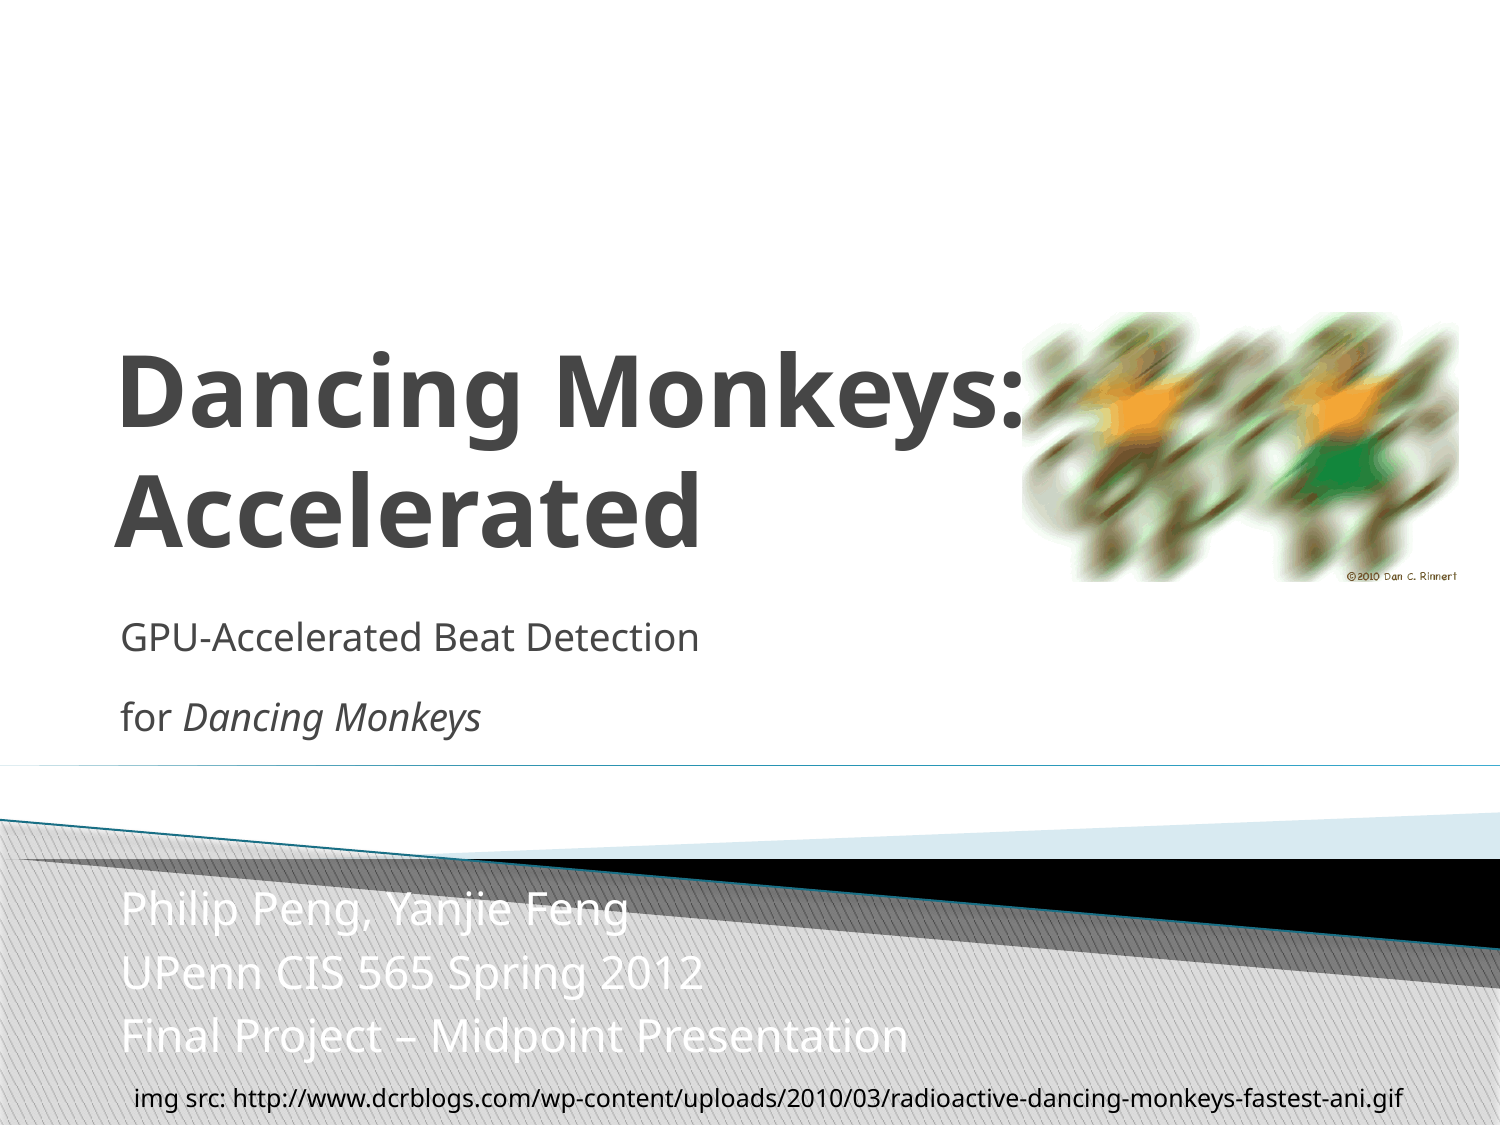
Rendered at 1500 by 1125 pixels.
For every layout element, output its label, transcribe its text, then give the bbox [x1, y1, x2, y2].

title Dancing Monkeys: Accelerated [99, 275, 1375, 576]
text_box Philip Peng, Yanjie Feng UPenn CIS 565 Spring 2012 Final Project – Midpoint Presentation [112, 872, 1375, 1098]
text_box img src: http://www.dcrblogs.com/wp-content/uploads/2010/03/radioactive-dancing-monkeys-fastest-ani.gif [119, 1074, 1420, 1120]
picture [5, 859, 580, 872]
picture [1022, 312, 1459, 583]
subtitle GPU-Accelerated Beat Detection for Dancing Monkeys [112, 575, 1375, 713]
picture [1375, 940, 1500, 989]
